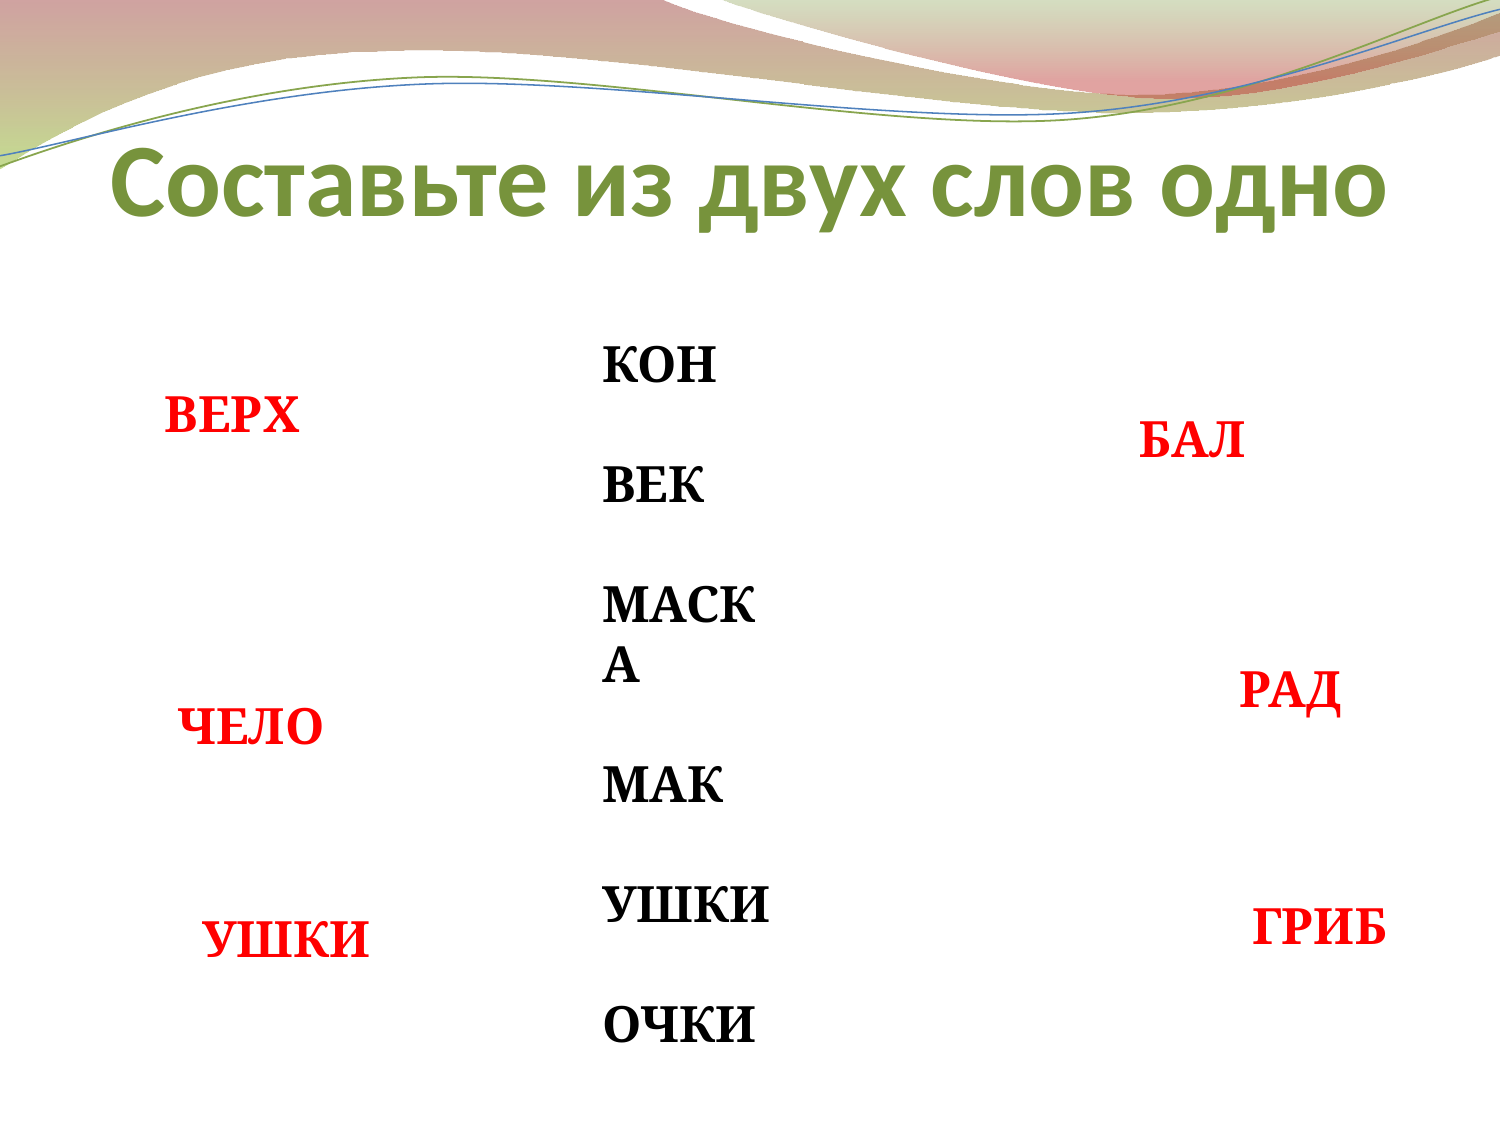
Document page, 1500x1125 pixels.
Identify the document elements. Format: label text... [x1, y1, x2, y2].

text_box КОН ВЕК МАСКА МАК УШКИ ОЧКИ [587, 324, 800, 1060]
text_box ГРИБ [1237, 887, 1403, 963]
text_box ЧЕЛО [162, 687, 340, 763]
text_box БАЛ [1124, 399, 1261, 475]
text_box ВЕРХ [149, 374, 451, 450]
text_box УШКИ [187, 899, 386, 975]
text_box РАД [1224, 649, 1357, 725]
title Составьте из двух слов одно [75, 50, 1425, 238]
